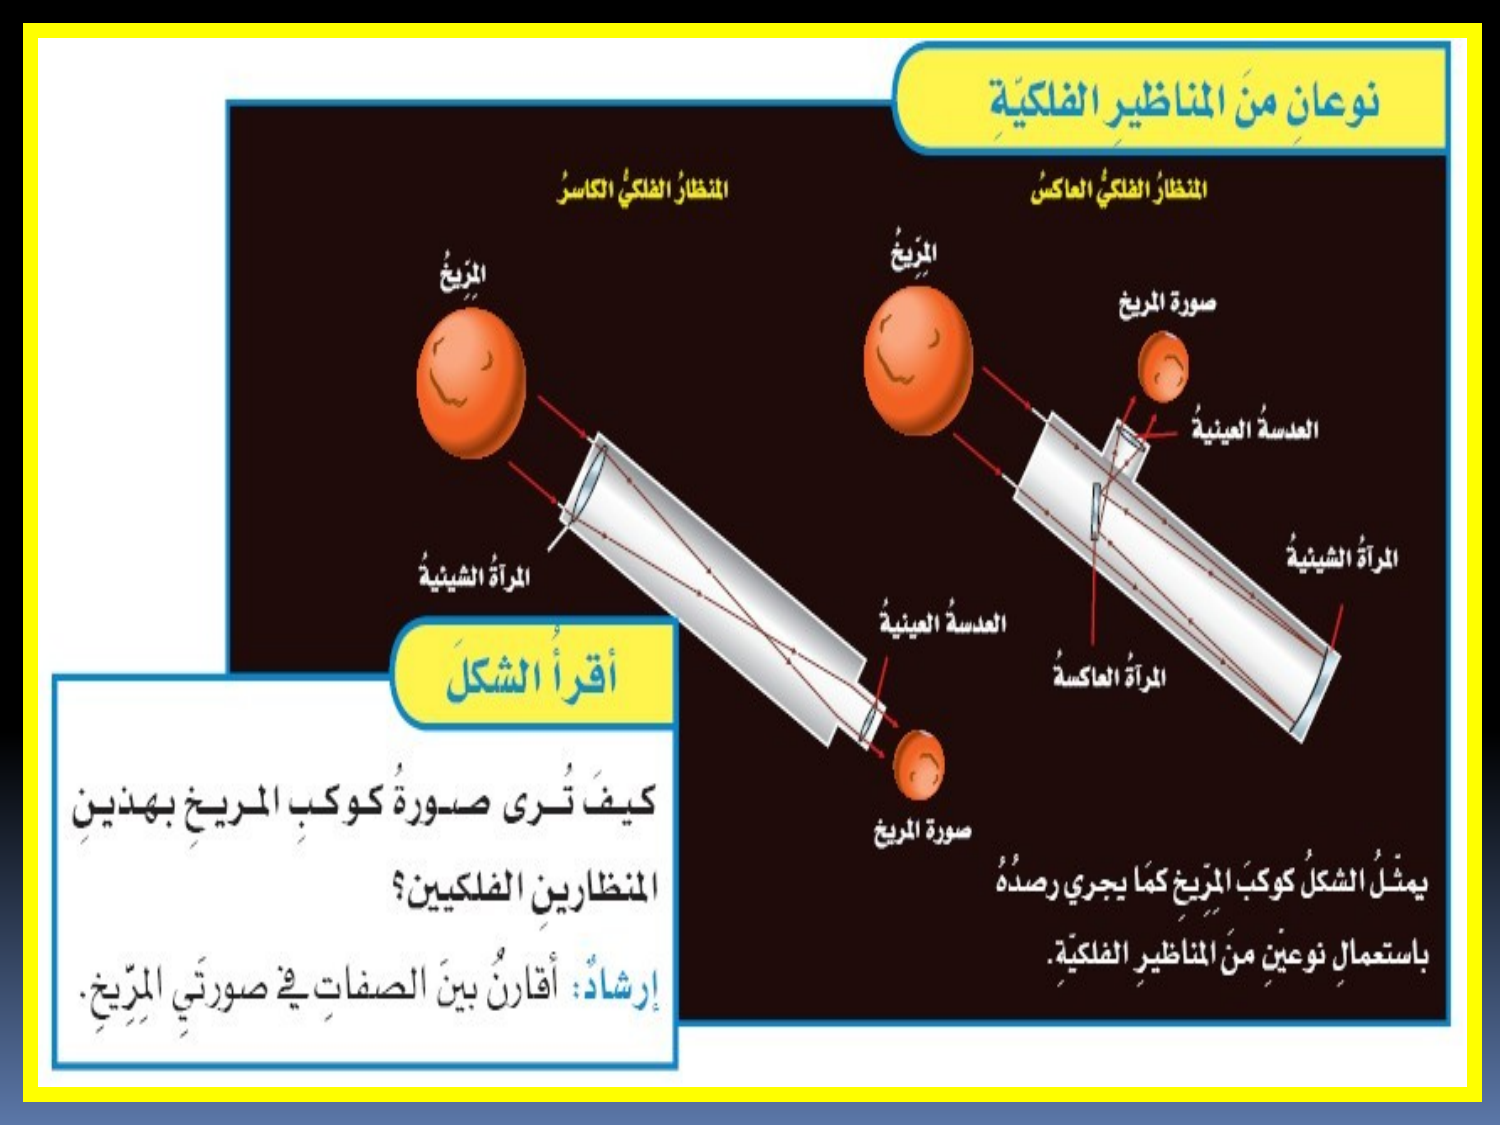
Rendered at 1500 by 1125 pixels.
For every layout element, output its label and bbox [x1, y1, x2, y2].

picture [37, 36, 1468, 1088]
